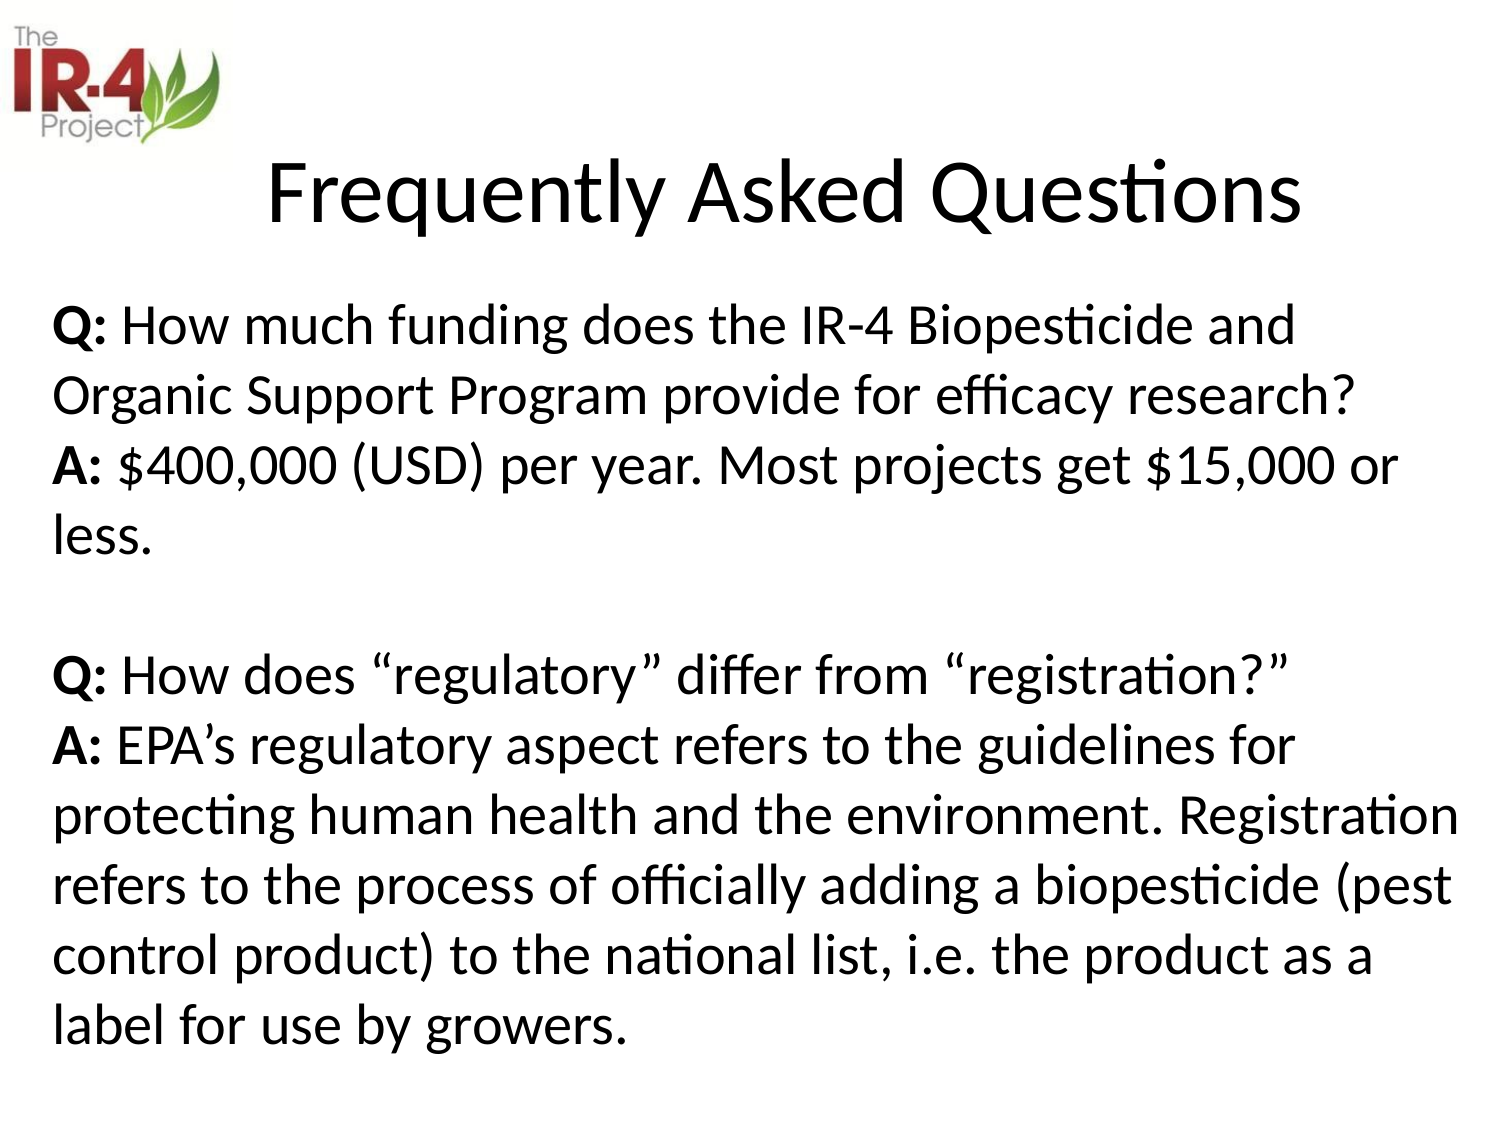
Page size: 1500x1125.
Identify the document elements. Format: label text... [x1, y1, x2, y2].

title Frequently Asked Questions [110, 91, 1461, 280]
picture [0, 0, 233, 172]
text_box Q: How much funding does the IR-4 Biopesticide and Organic Support Program provide for efficacy research? A: $400,000 (USD) per year. Most projects get $15,000 or less. Q: How does “regulatory” differ from “registration?” A: EPA’s regulatory aspect refers to the guidelines for protecting human health and the environment. Registration refers to the process of officially adding a biopesticide (pest control product) to the national list, i.e. the product as a label for use by growers. [37, 279, 1482, 1125]
